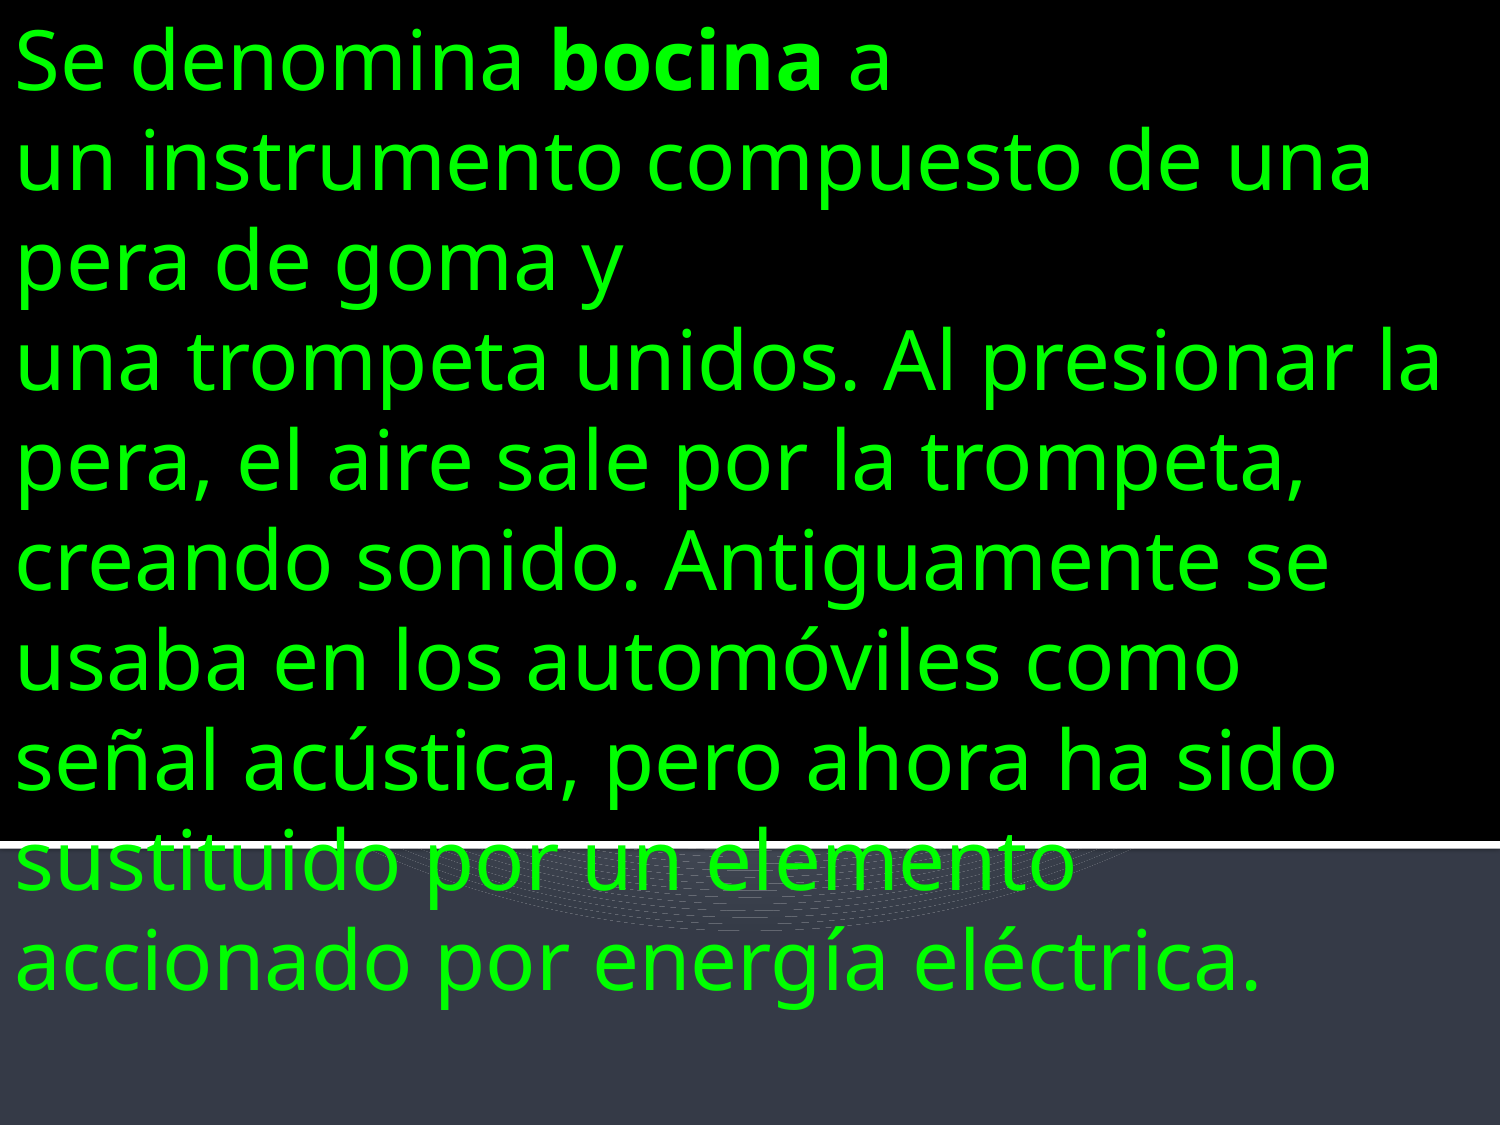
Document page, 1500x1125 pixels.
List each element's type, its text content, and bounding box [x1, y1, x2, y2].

text_box Se denomina bocina a un instrumento compuesto de una pera de goma y una trompeta unidos. Al presionar la pera, el aire sale por la trompeta, creando sonido. Antiguamente se usaba en los automóviles como señal acústica, pero ahora ha sido sustituido por un elemento accionado por energía eléctrica. [0, 0, 1474, 1015]
